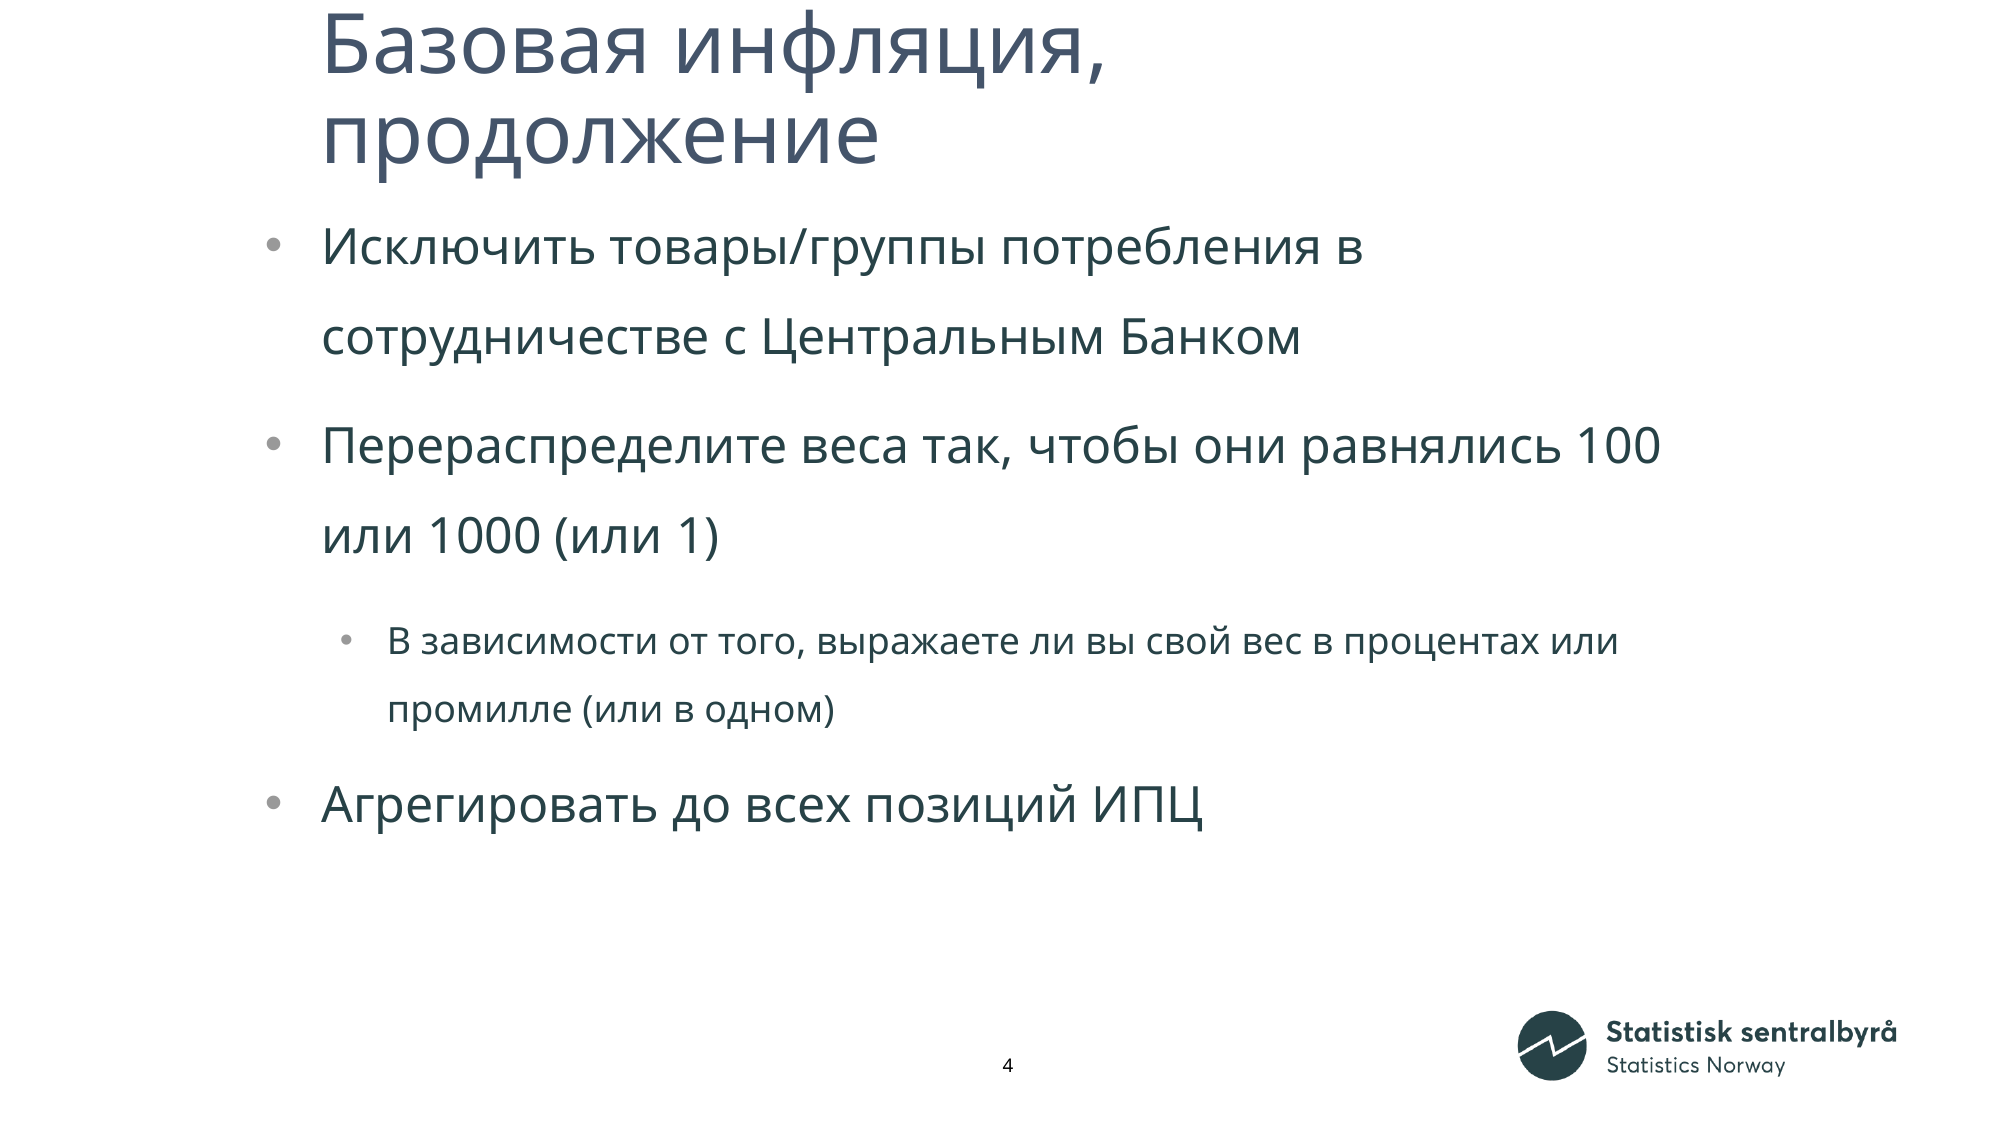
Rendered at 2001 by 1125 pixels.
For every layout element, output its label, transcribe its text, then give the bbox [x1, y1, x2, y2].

list Исключить товары/группы потребления в сотрудничестве с Центральным Банком Перераспределите веса так, чтобы они равнялись 100 или 1000 (или 1) В зависимости от того, выражаете ли вы свой вес в процентах или промилле (или в одном) Агрегировать до всех позиций ИПЦ [249, 160, 1750, 1001]
slide_number 4 [889, 1046, 1126, 1106]
title Базовая инфляция, продолжение [249, 29, 1750, 160]
picture [1503, 995, 2000, 1125]
